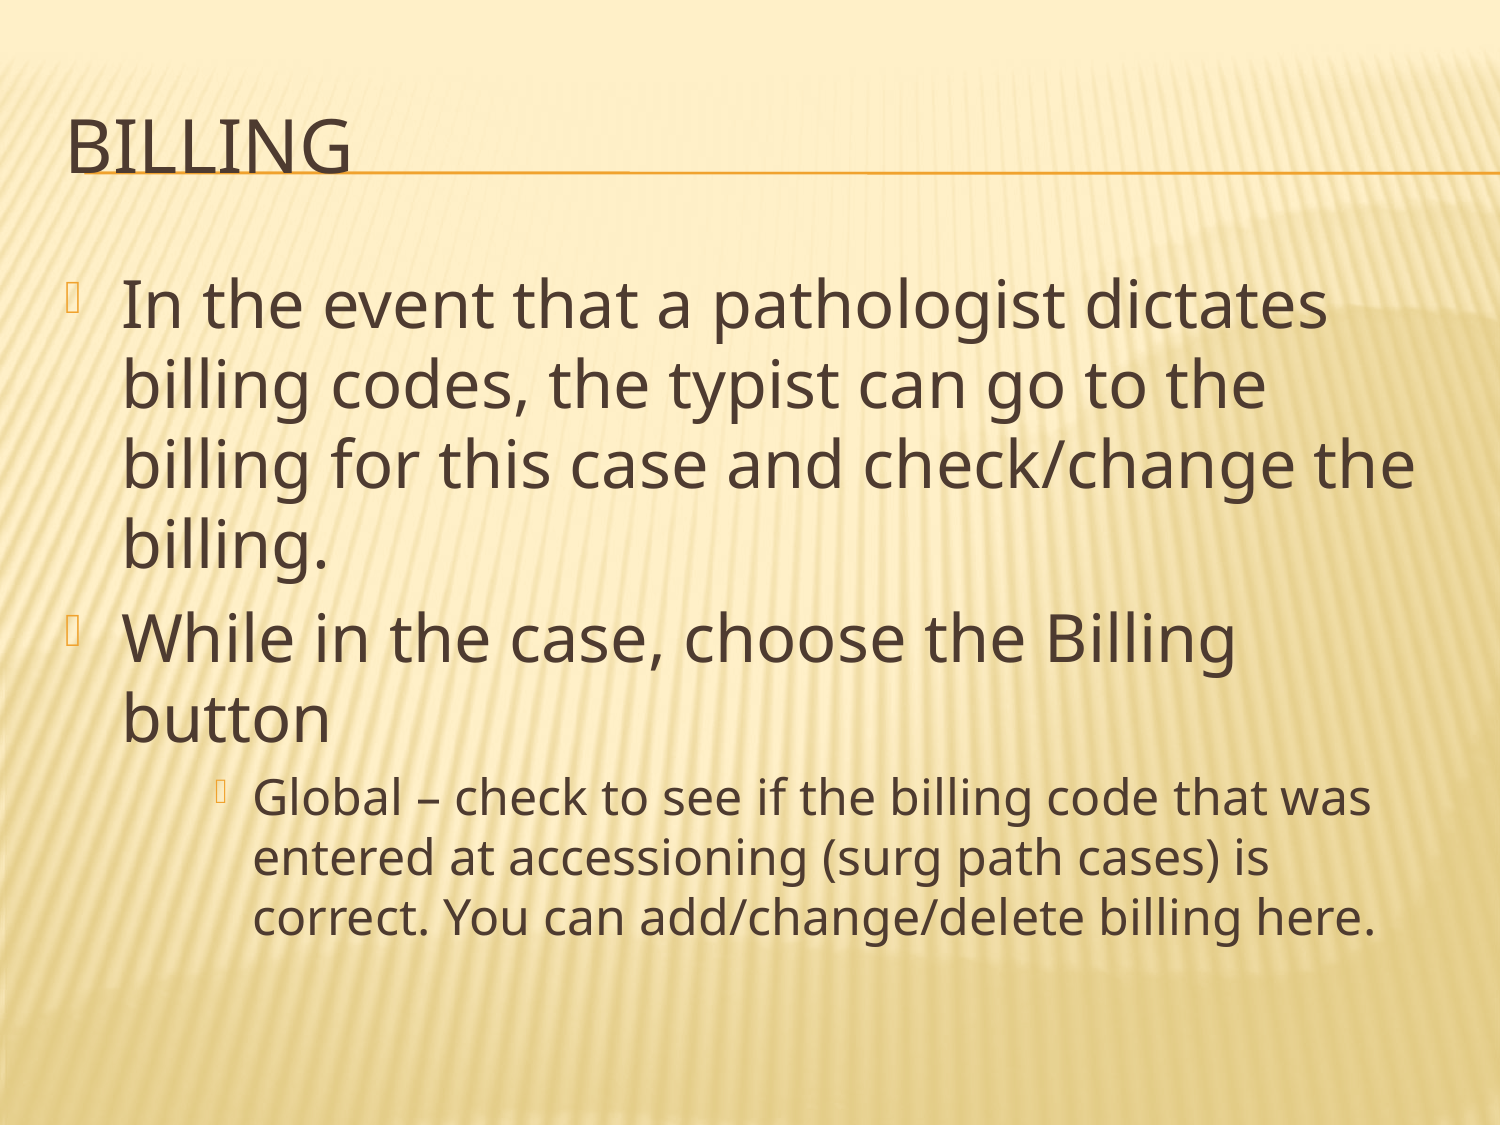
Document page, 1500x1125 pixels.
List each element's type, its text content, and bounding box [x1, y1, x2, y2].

title billing [50, 75, 1475, 213]
list In the event that a pathologist dictates billing codes, the typist can go to the billing for this case and check/change the billing. While in the case, choose the Billing button Global – check to see if the billing code that was entered at accessioning (surg path cases) is correct. You can add/change/delete billing here. [50, 254, 1475, 998]
